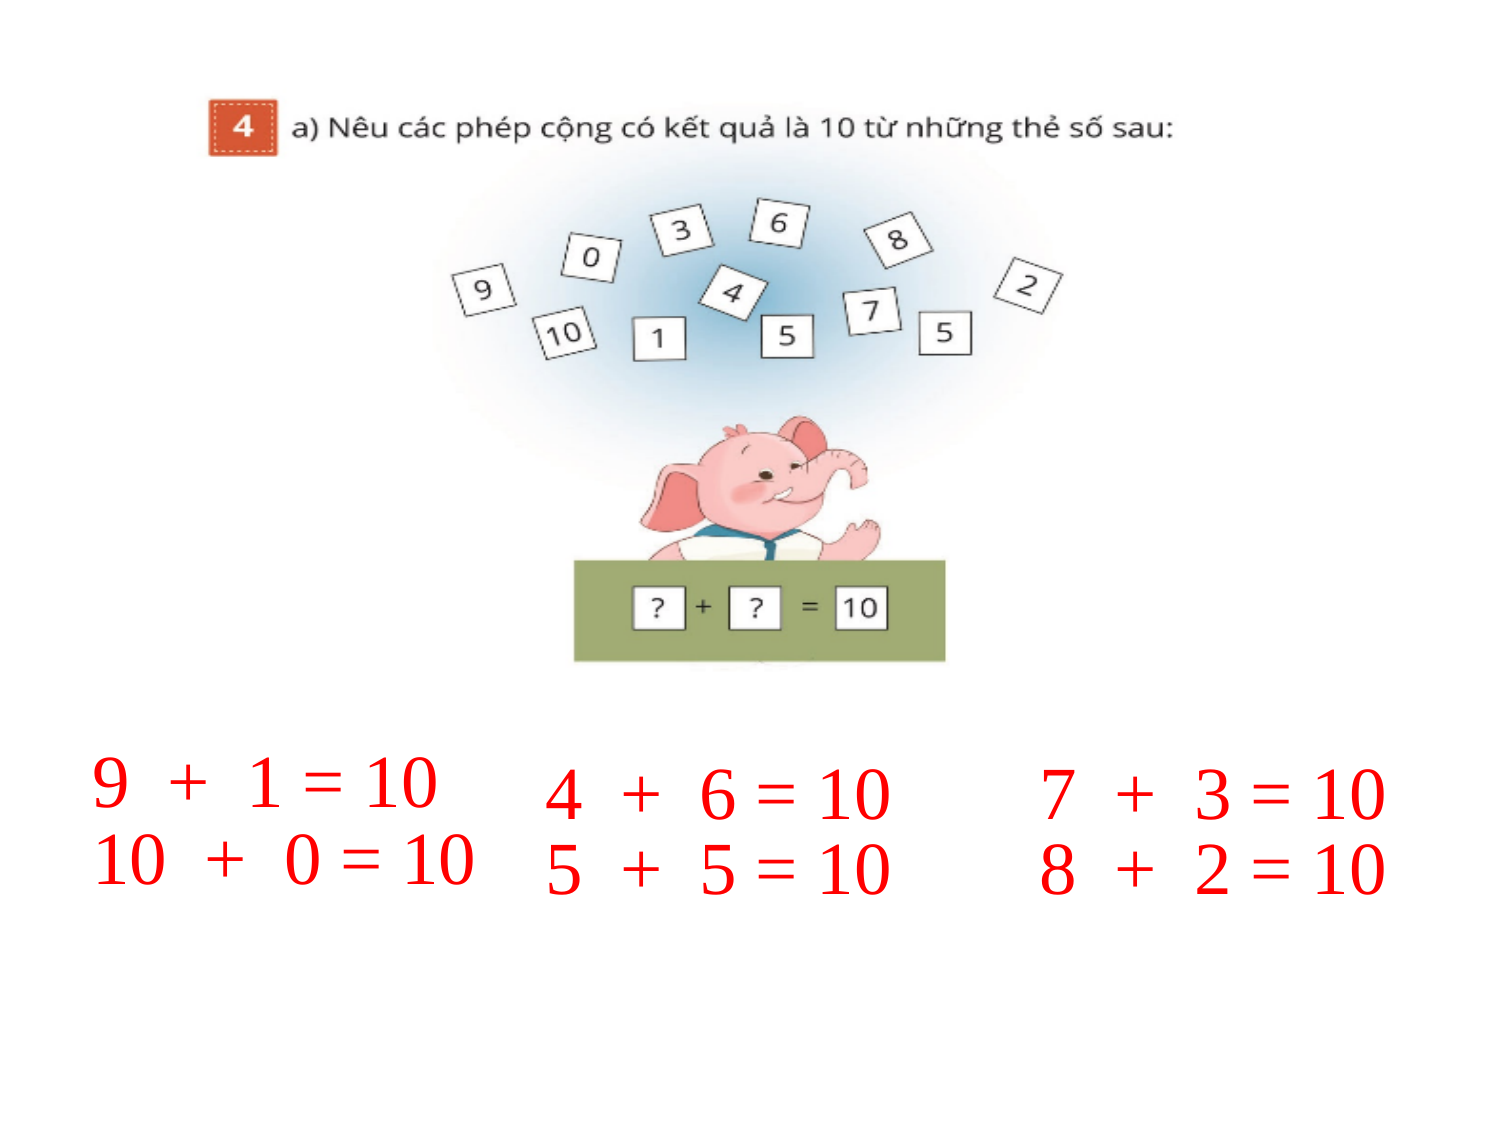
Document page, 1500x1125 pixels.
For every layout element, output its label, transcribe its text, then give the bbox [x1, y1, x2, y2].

text_box 8 + 2 = 10 [1025, 812, 1437, 918]
text_box 9 + 1 = 10 [77, 724, 463, 802]
text_box 7 + 3 = 10 [1025, 737, 1470, 843]
text_box 10 + 0 = 10 [77, 802, 510, 907]
text_box 4 + 6 = 10 [530, 737, 958, 812]
picture [124, 49, 1363, 701]
text_box 5 + 5 = 10 [530, 812, 958, 918]
